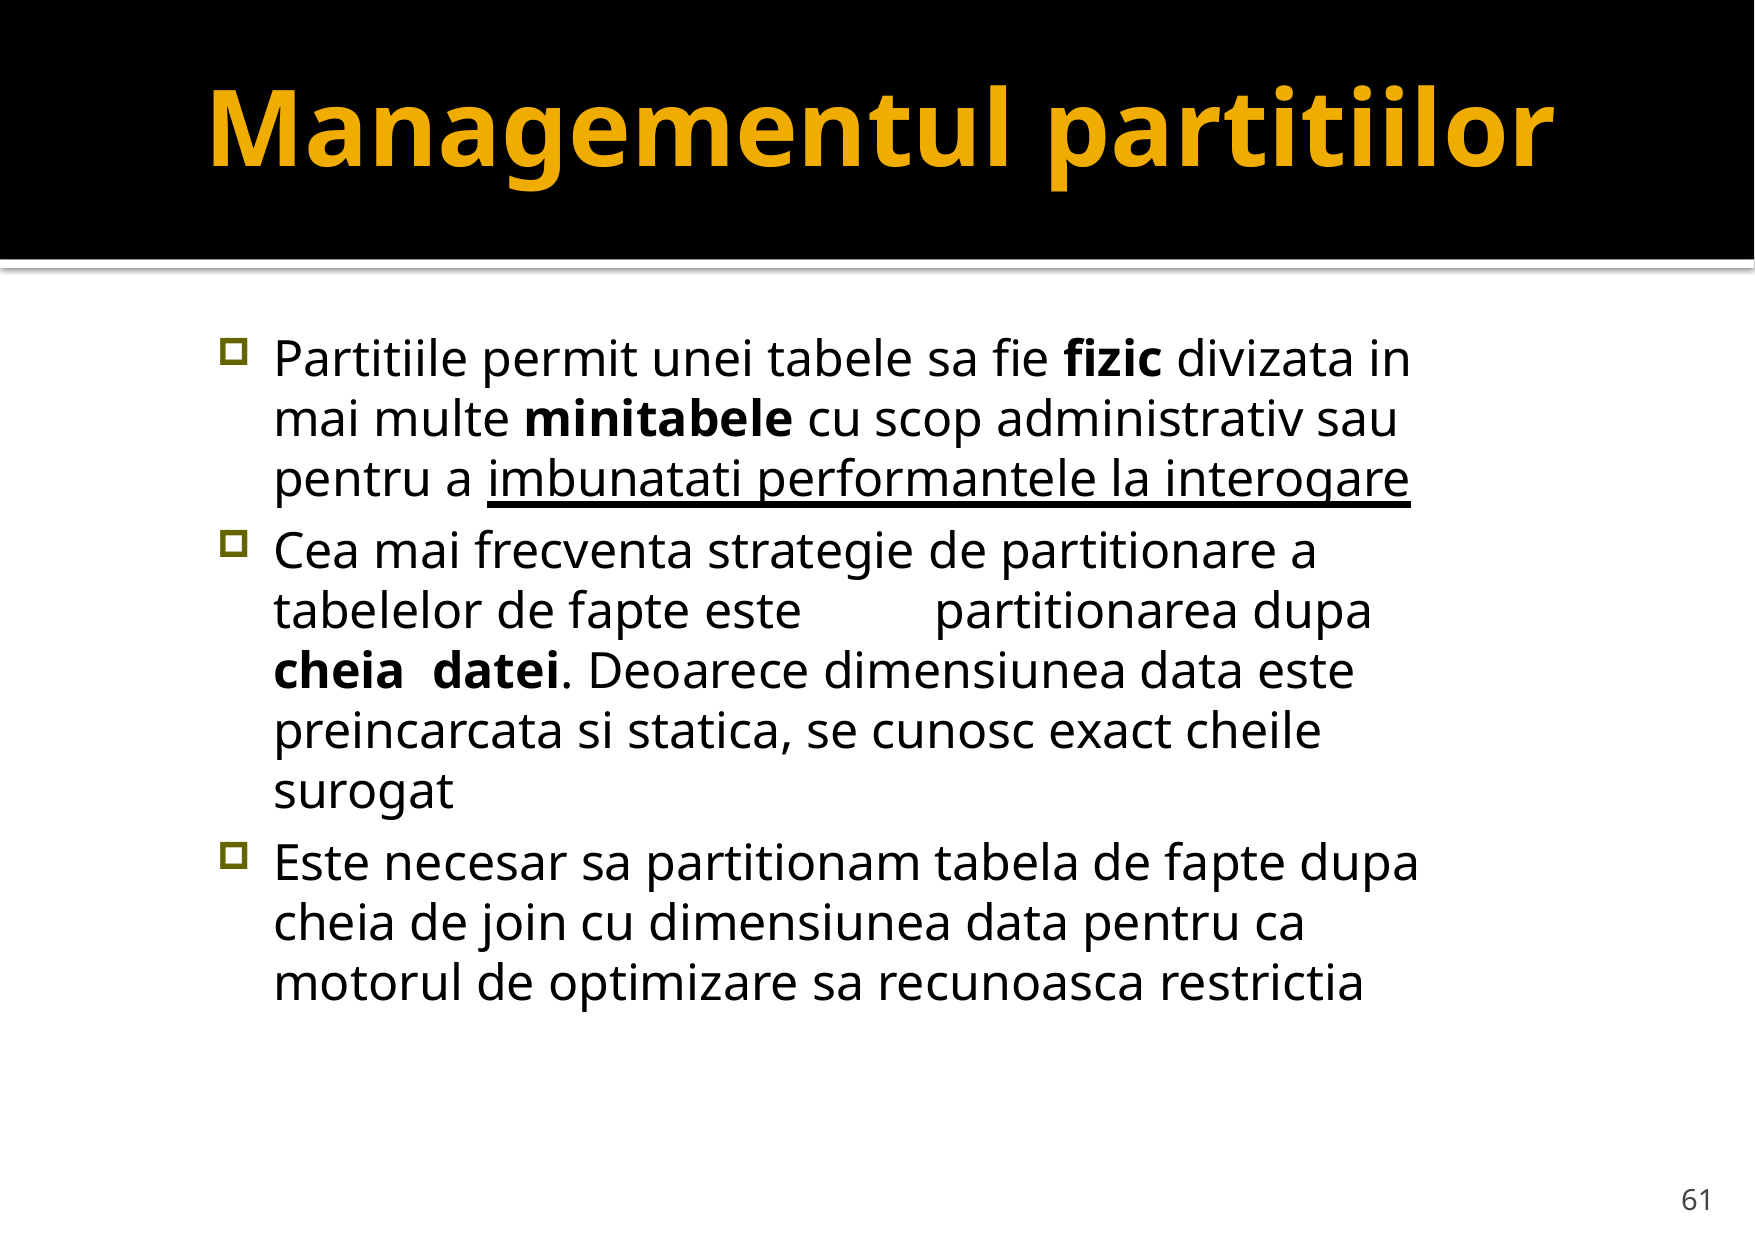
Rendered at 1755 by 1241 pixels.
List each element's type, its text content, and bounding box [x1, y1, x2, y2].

title Managementul partitiilor [202, 18, 1577, 228]
text_box Partitiile permit unei tabele sa fie fizic divizata in mai multe minitabele cu scop administrativ sau pentru a imbunatati performantele la interogare Cea mai frecventa strategie de partitionare a tabelelor de fapte este partitionarea dupa cheia datei. Deoarece dimensiunea data este preincarcata si statica, se cunosc exact cheile surogat Este necesar sa partitionam tabela de fapte dupa cheia de join cu dimensiunea data pentru ca motorul de optimizare sa recunoasca restrictia [214, 324, 1521, 1011]
slide_number 61 [1573, 499, 1715, 1222]
